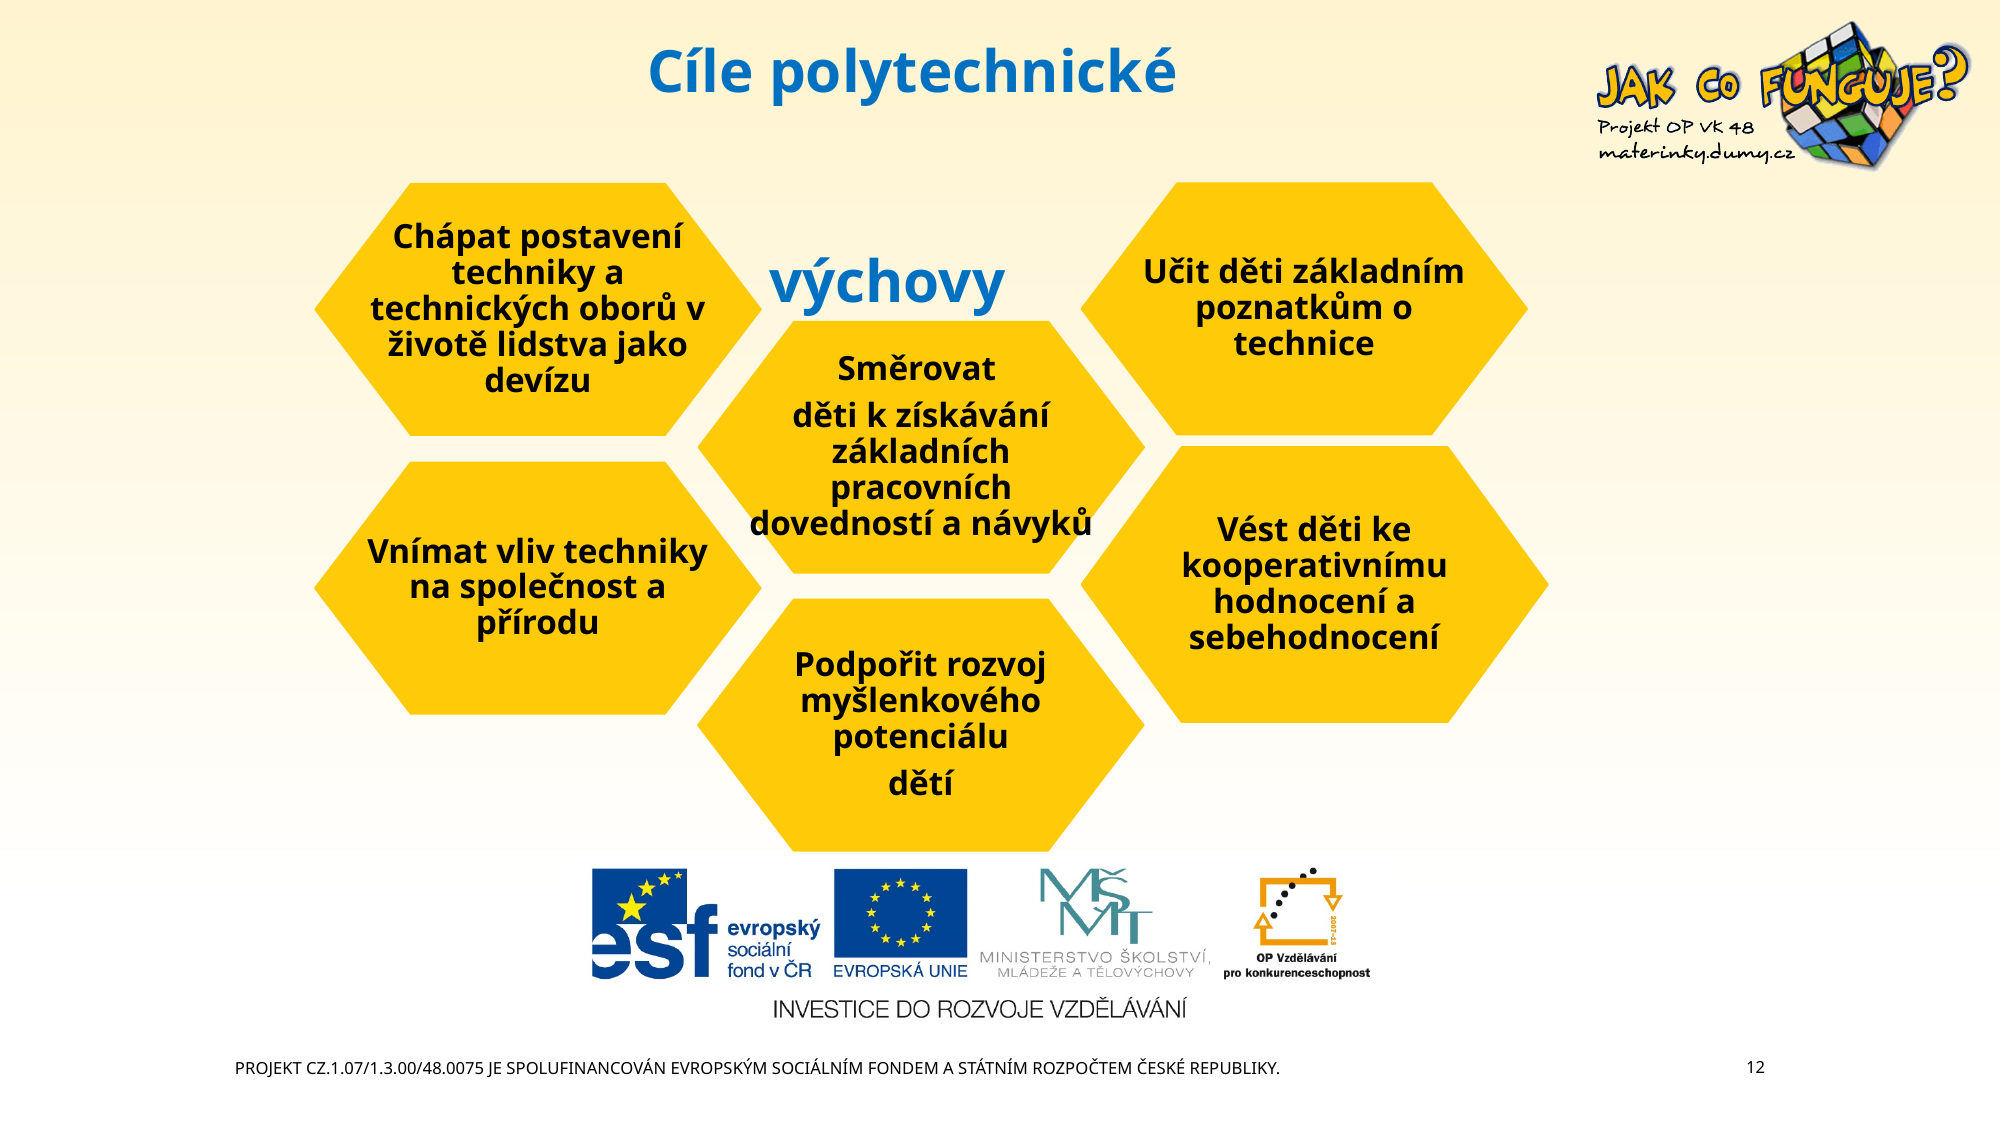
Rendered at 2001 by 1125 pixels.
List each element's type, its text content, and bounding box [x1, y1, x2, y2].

slide_number 12 [1674, 1048, 1780, 1088]
picture [567, 852, 1395, 1033]
text_box Cíle polytechnické výchovy [479, 26, 1229, 183]
footer Projekt CZ.1.07/1.3.00/48.0075 je spolufinancován Evropským sociálním fondem a státním rozpočtem České republiky. [219, 1048, 1395, 1088]
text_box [315, 183, 1548, 851]
picture [1568, 0, 2000, 206]
